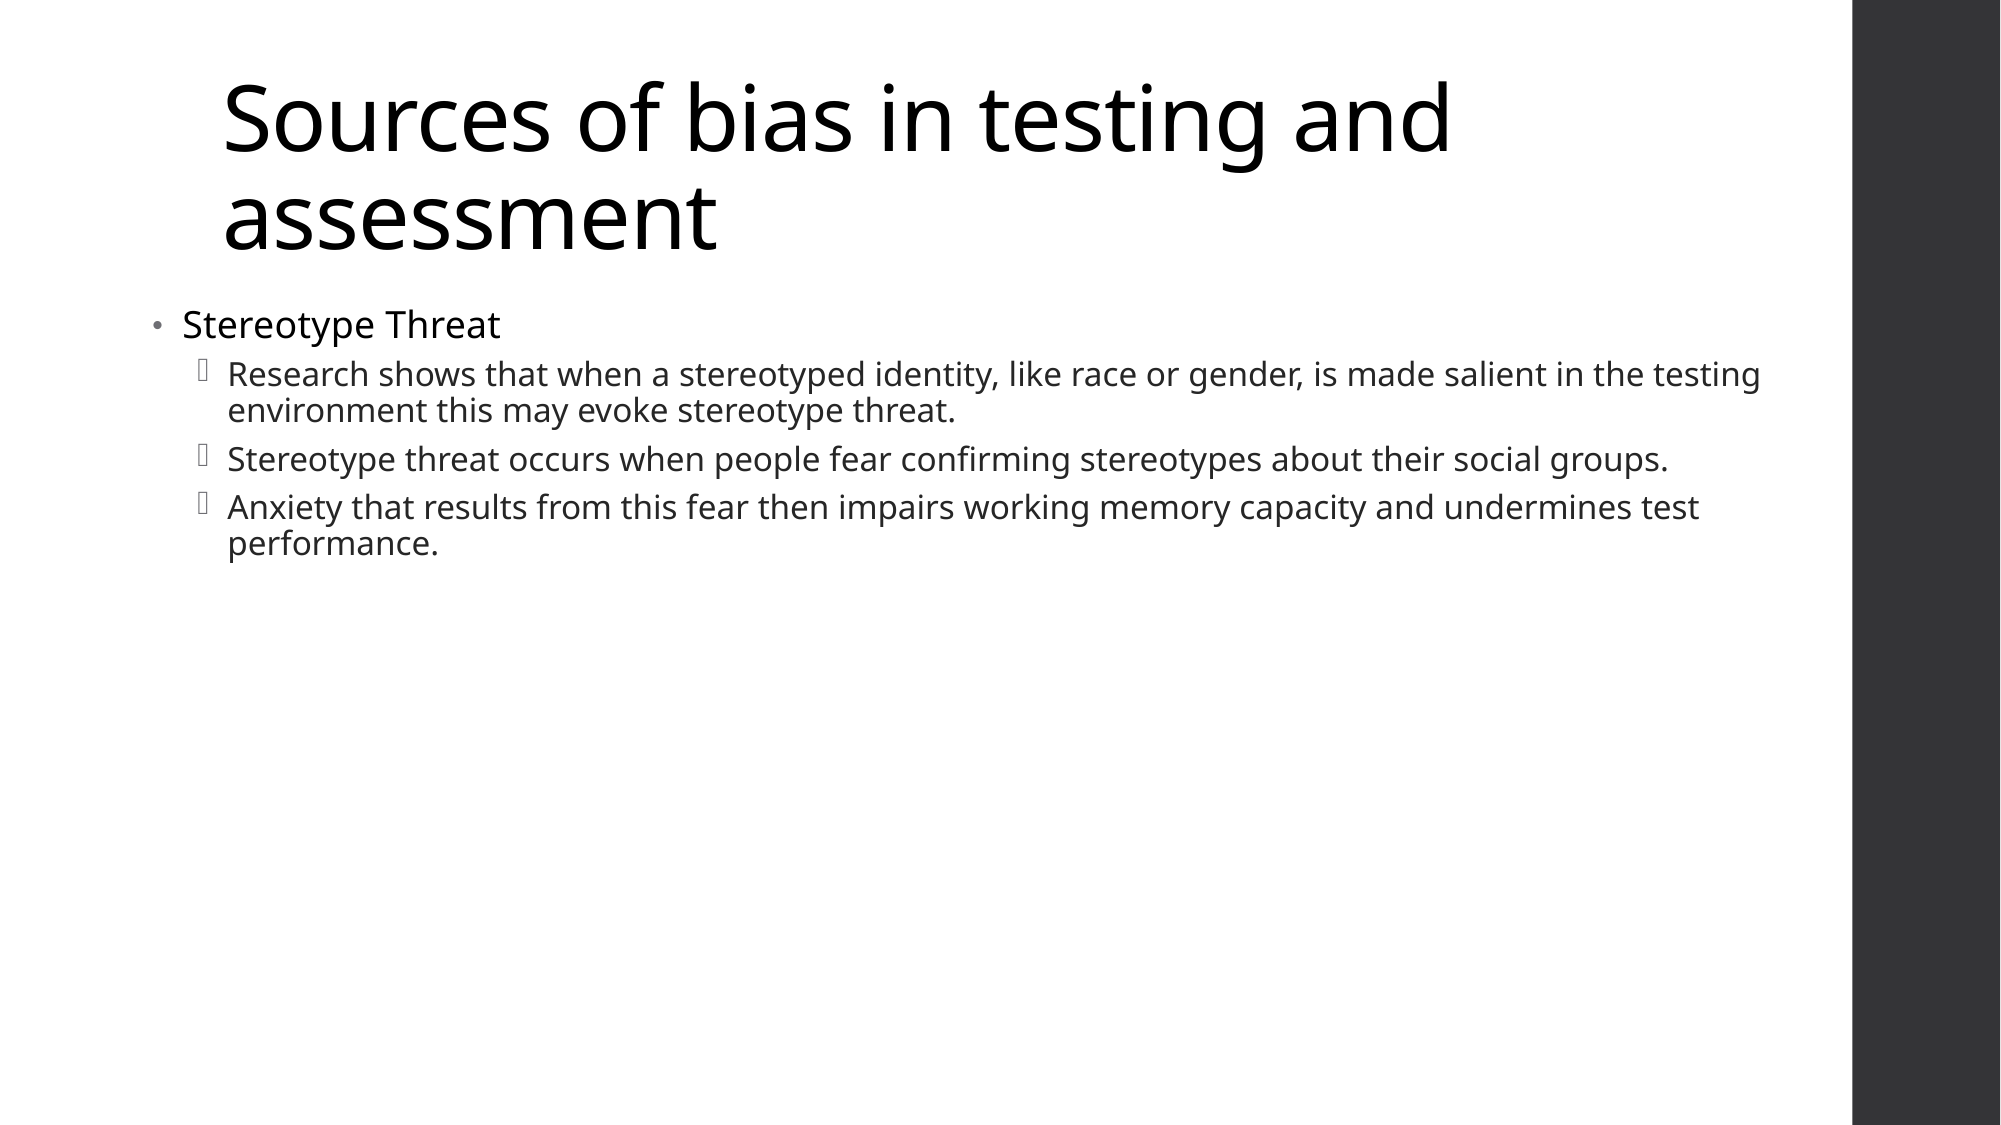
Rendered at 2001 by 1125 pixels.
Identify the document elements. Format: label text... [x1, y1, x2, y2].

list Stereotype Threat Research shows that when a stereotyped identity, like race or gender, is made salient in the testing environment this may evoke stereotype threat. Stereotype threat occurs when people fear confirming stereotypes about their social groups. Anxiety that results from this fear then impairs working memory capacity and undermines test performance. [137, 297, 1863, 1012]
title Sources of bias in testing and assessment [206, 60, 1797, 278]
